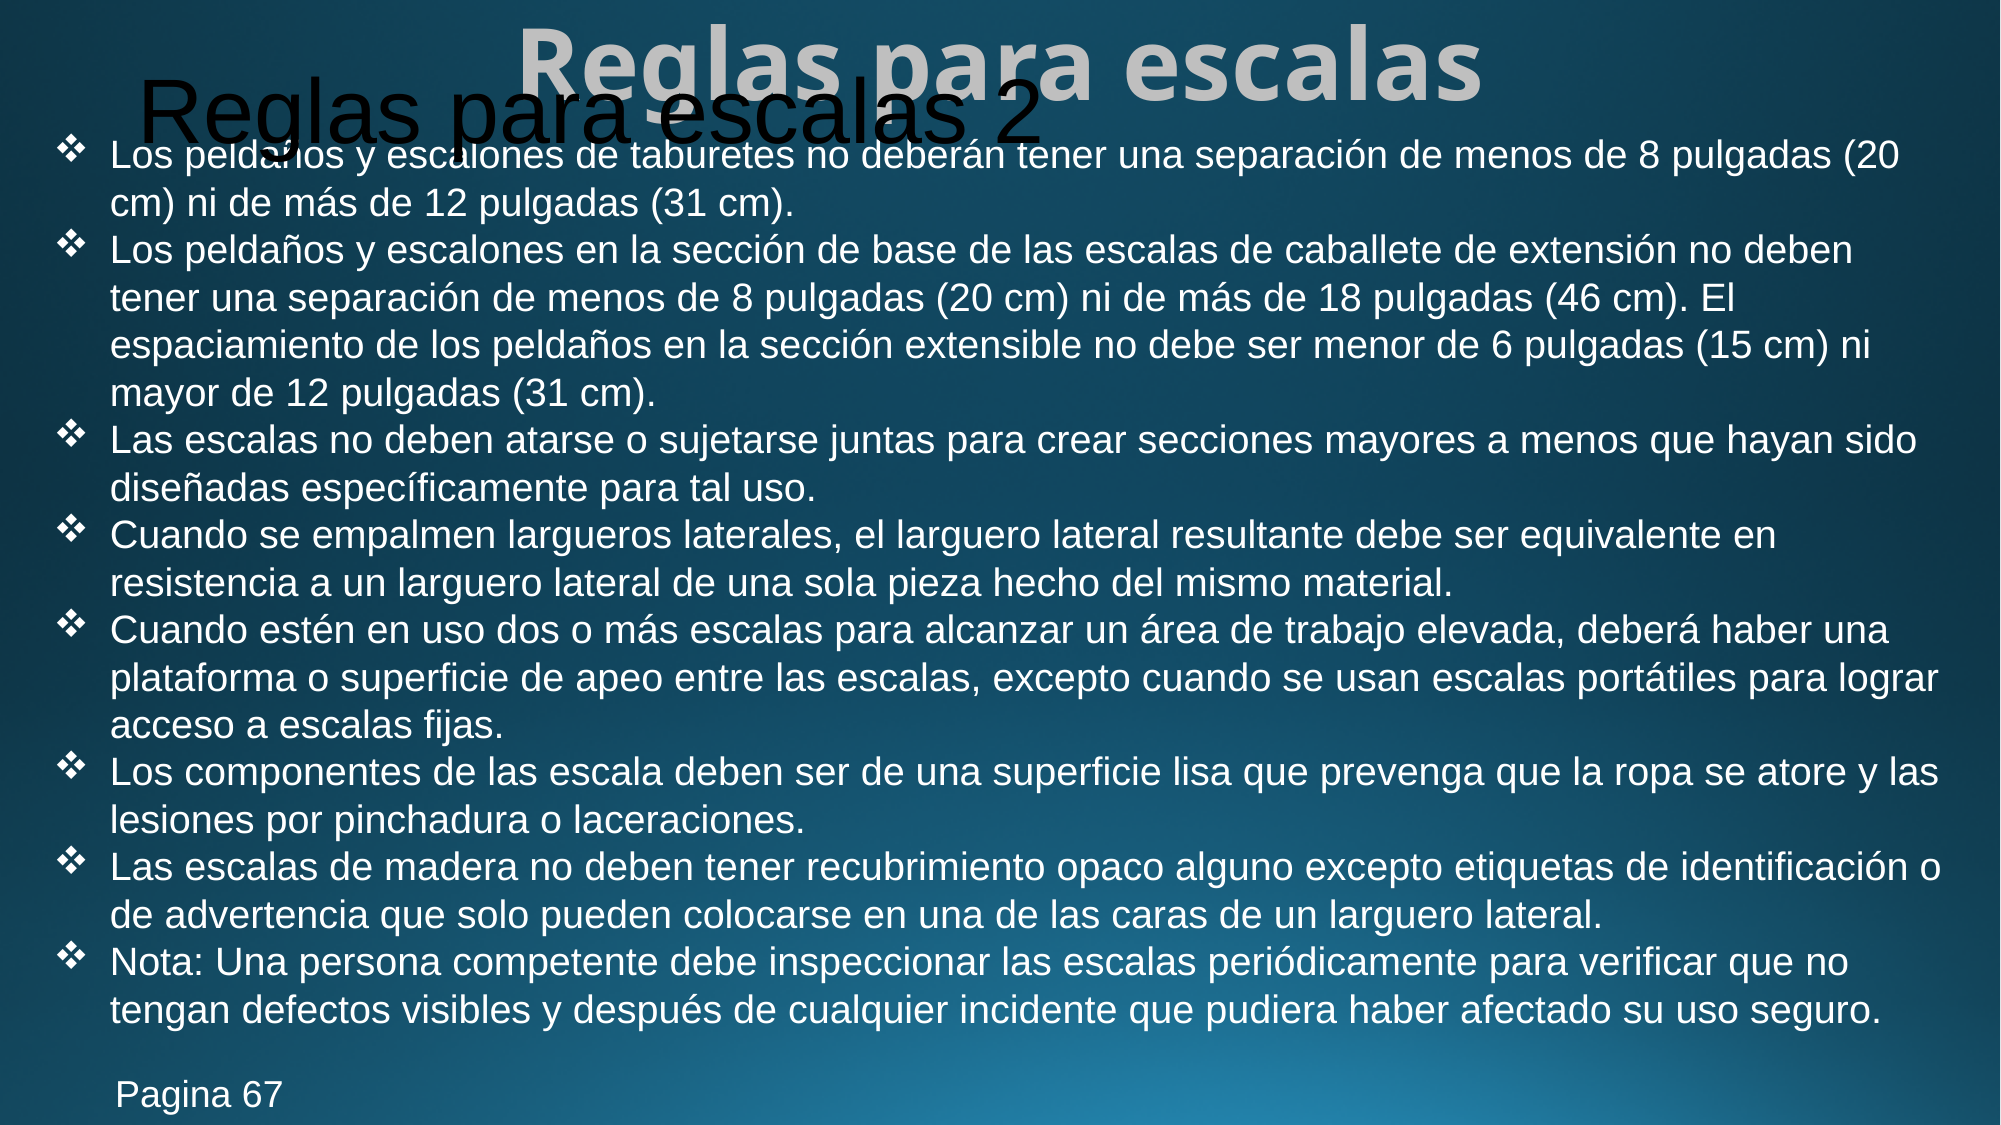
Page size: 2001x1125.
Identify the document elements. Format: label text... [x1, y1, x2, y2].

picture [0, 0, 2001, 1125]
title Reglas para escalas 2 [137, 59, 1863, 278]
text_box Pagina 67 [100, 1062, 459, 1123]
text_box Reglas para escalas [137, 0, 1863, 59]
text_box Los peldaños y escalones de taburetes no deberán tener una separación de menos de 8 pulgadas (20 cm) ni de más de 12 pulgadas (31 cm). Los peldaños y escalones en la sección de base de las escalas de caballete de extensión no deben tener una separación de menos de 8 pulgadas (20 cm) ni de más de 18 pulgadas (46 cm). El espaciamiento de los peldaños en la sección extensible no debe ser menor de 6 pulgadas (15 cm) ni mayor de 12 pulgadas (31 cm). Las escalas no deben atarse o sujetarse juntas para crear secciones mayores a menos que hayan sido diseñadas específicamente para tal uso. Cuando se empalmen largueros laterales, el larguero lateral resultante debe ser equivalente en resistencia a un larguero lateral de una sola pieza hecho del mismo material. Cuando estén en uso dos o más escalas para alcanzar un área de trabajo elevada, deberá haber una plataforma o superficie de apeo entre las escalas, excepto cuando se usan escalas portátiles para lograr acceso a escalas fijas. Los componentes de las escala deben ser de una superficie lisa que prevenga que la ropa se atore y las lesiones por pinchadura o laceraciones. Las escalas de madera no deben tener recubrimiento opaco alguno excepto etiquetas de identificación o de advertencia que solo pueden colocarse en una de las caras de un larguero lateral. Nota: Una persona competente debe inspeccionar las escalas periódicamente para verificar que no tengan defectos visibles y después de cualquier incidente que pudiera haber afectado su uso seguro. [38, 121, 1962, 1039]
